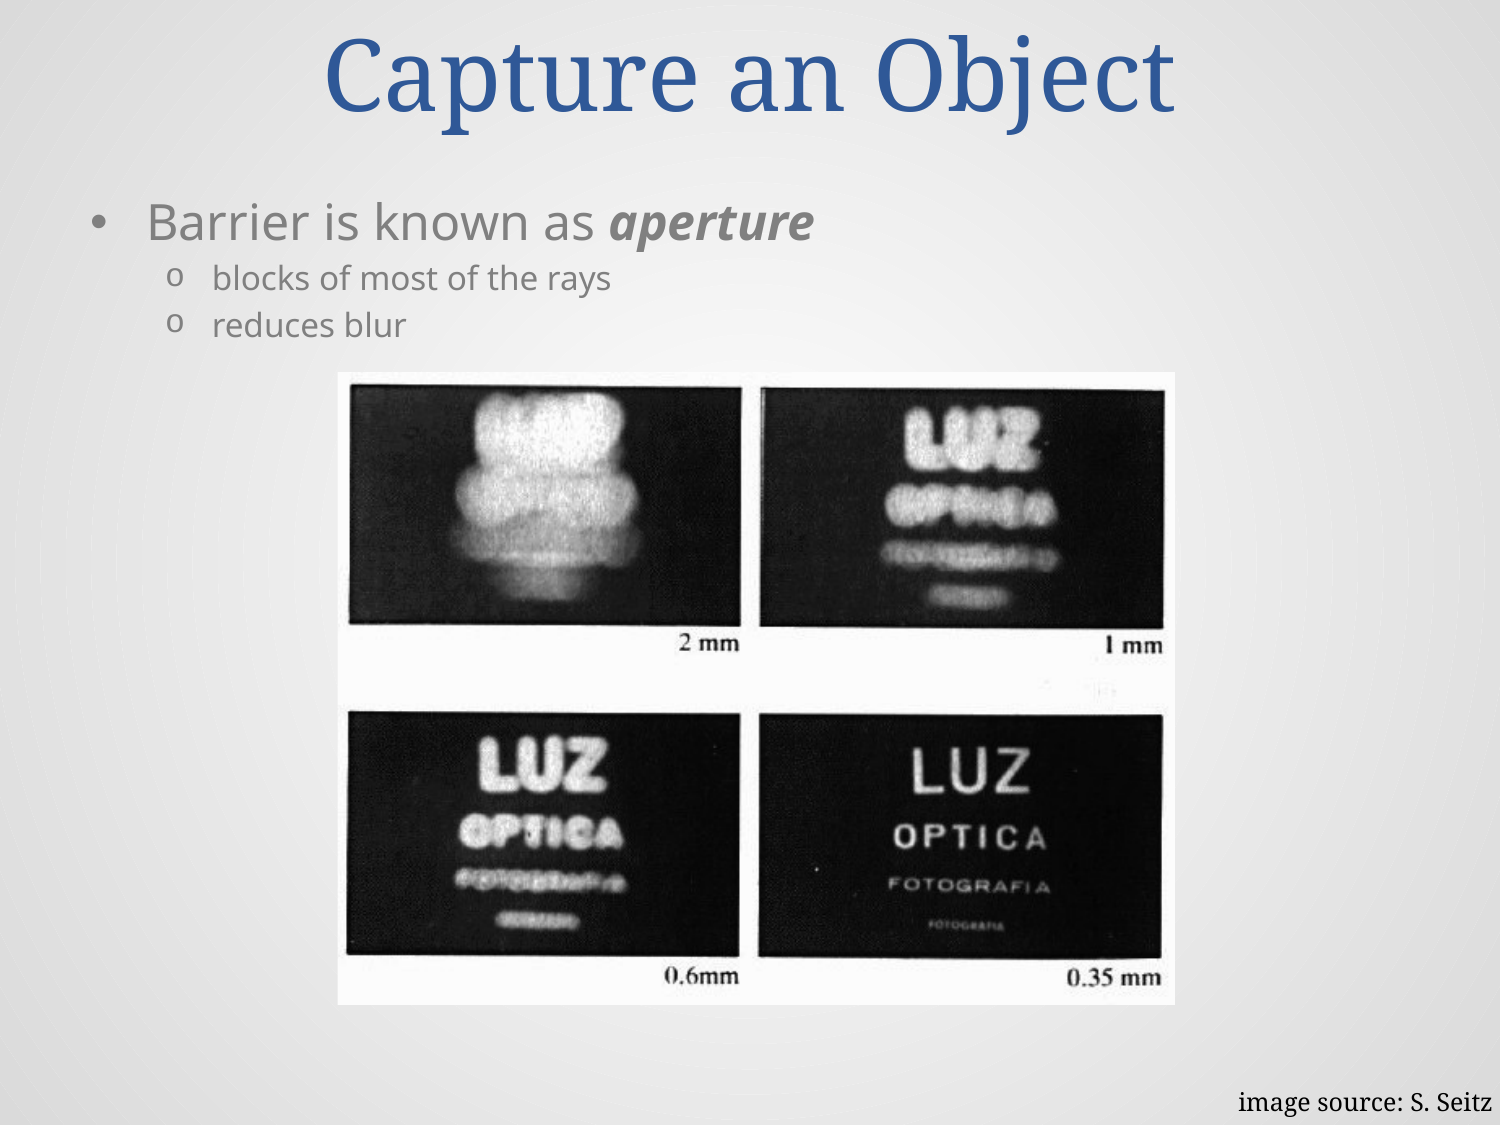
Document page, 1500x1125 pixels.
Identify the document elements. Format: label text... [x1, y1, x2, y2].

title Capture an Object [0, 0, 1500, 139]
picture [337, 372, 1176, 1006]
text_box image source: S. Seitz [1223, 1079, 1500, 1125]
list Barrier is known as aperture blocks of most of the rays reduces blur [75, 183, 1425, 1005]
